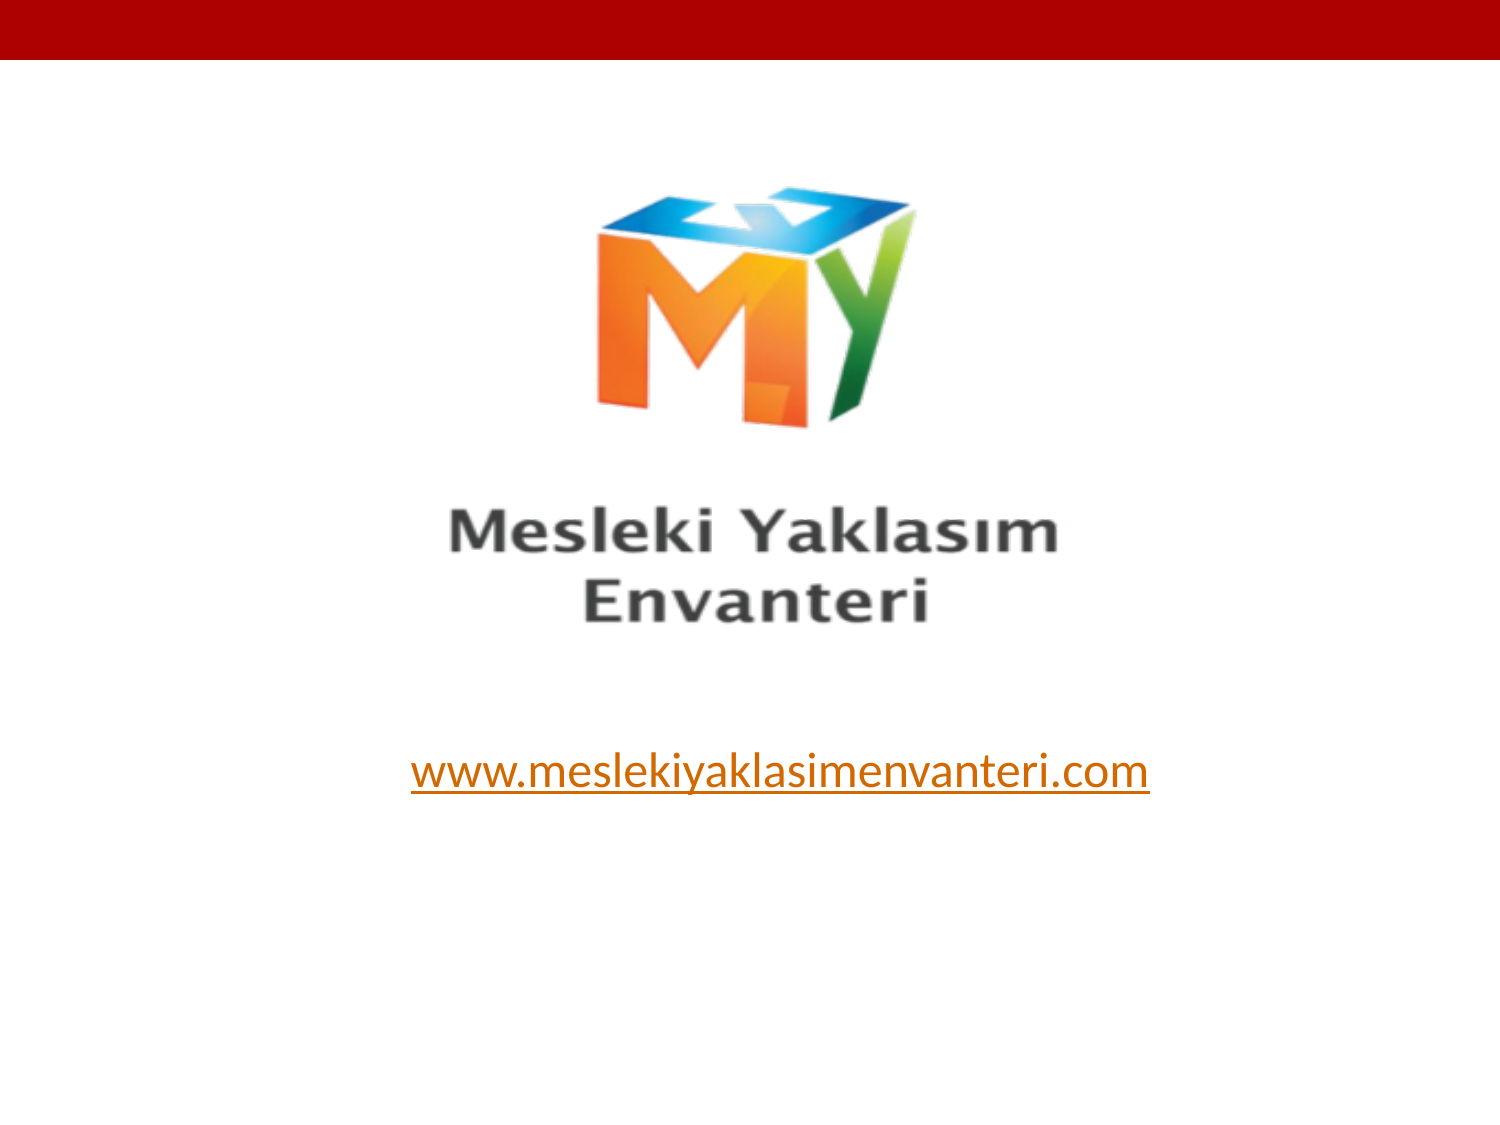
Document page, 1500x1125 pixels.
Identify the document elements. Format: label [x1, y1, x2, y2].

picture [206, 0, 1306, 847]
